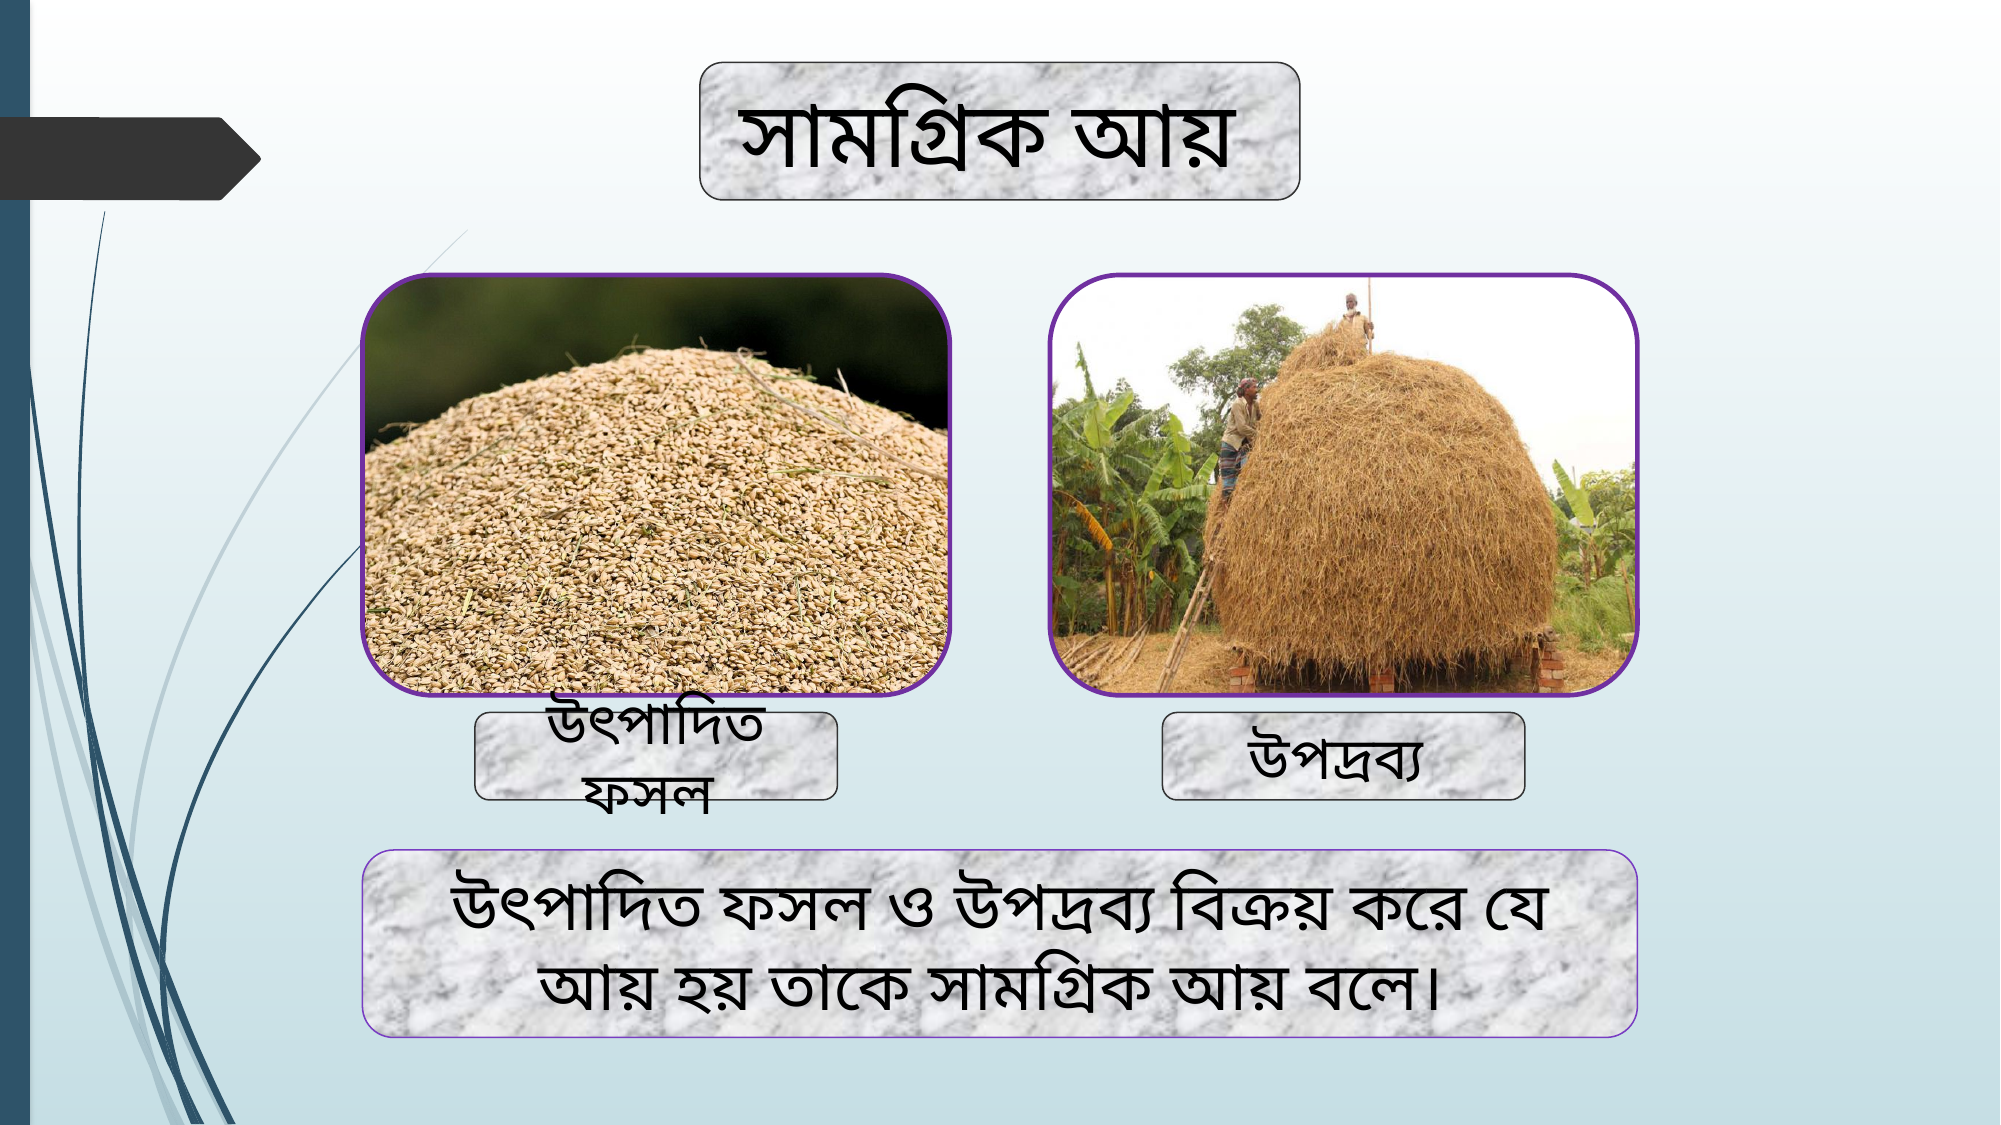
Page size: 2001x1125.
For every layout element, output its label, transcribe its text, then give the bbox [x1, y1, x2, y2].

text_box উৎপাদিত ফসল [474, 711, 839, 801]
text_box উপদ্রব্য [1161, 711, 1526, 801]
text_box উৎপাদিত ফসল ও উপদ্রব্য বিক্রয় করে যে আয় হয় তাকে সামগ্রিক আয় বলে। [361, 849, 1639, 1039]
picture [1049, 274, 1638, 696]
text_box সামগ্রিক আয় [699, 61, 1301, 201]
picture [362, 274, 951, 696]
